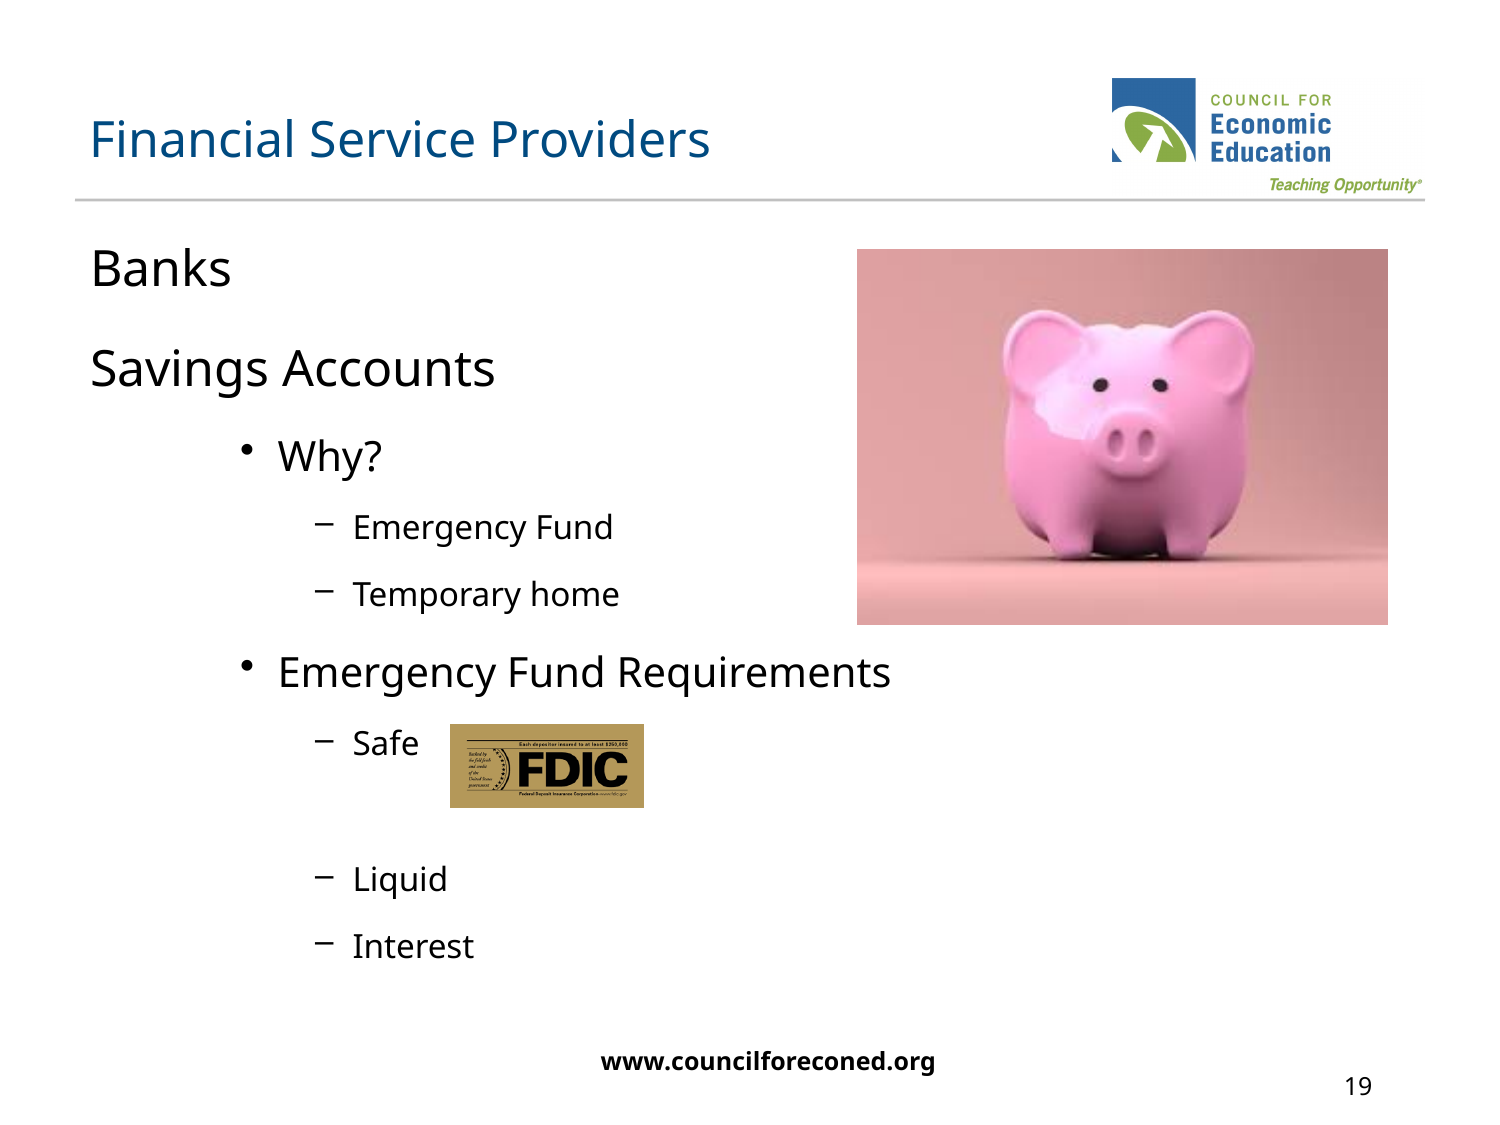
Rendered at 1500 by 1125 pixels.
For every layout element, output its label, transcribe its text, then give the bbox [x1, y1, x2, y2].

list Banks Savings Accounts Why? Emergency Fund Temporary home Emergency Fund Requirements Safe Liquid Interest [75, 228, 1463, 1038]
title Financial Service Providers [75, 99, 1425, 200]
slide_number 19 [1074, 1062, 1388, 1125]
footer www.councilforeconed.org [123, 1037, 1420, 1113]
picture [449, 724, 644, 808]
picture [857, 249, 1388, 626]
picture [1112, 78, 1425, 99]
